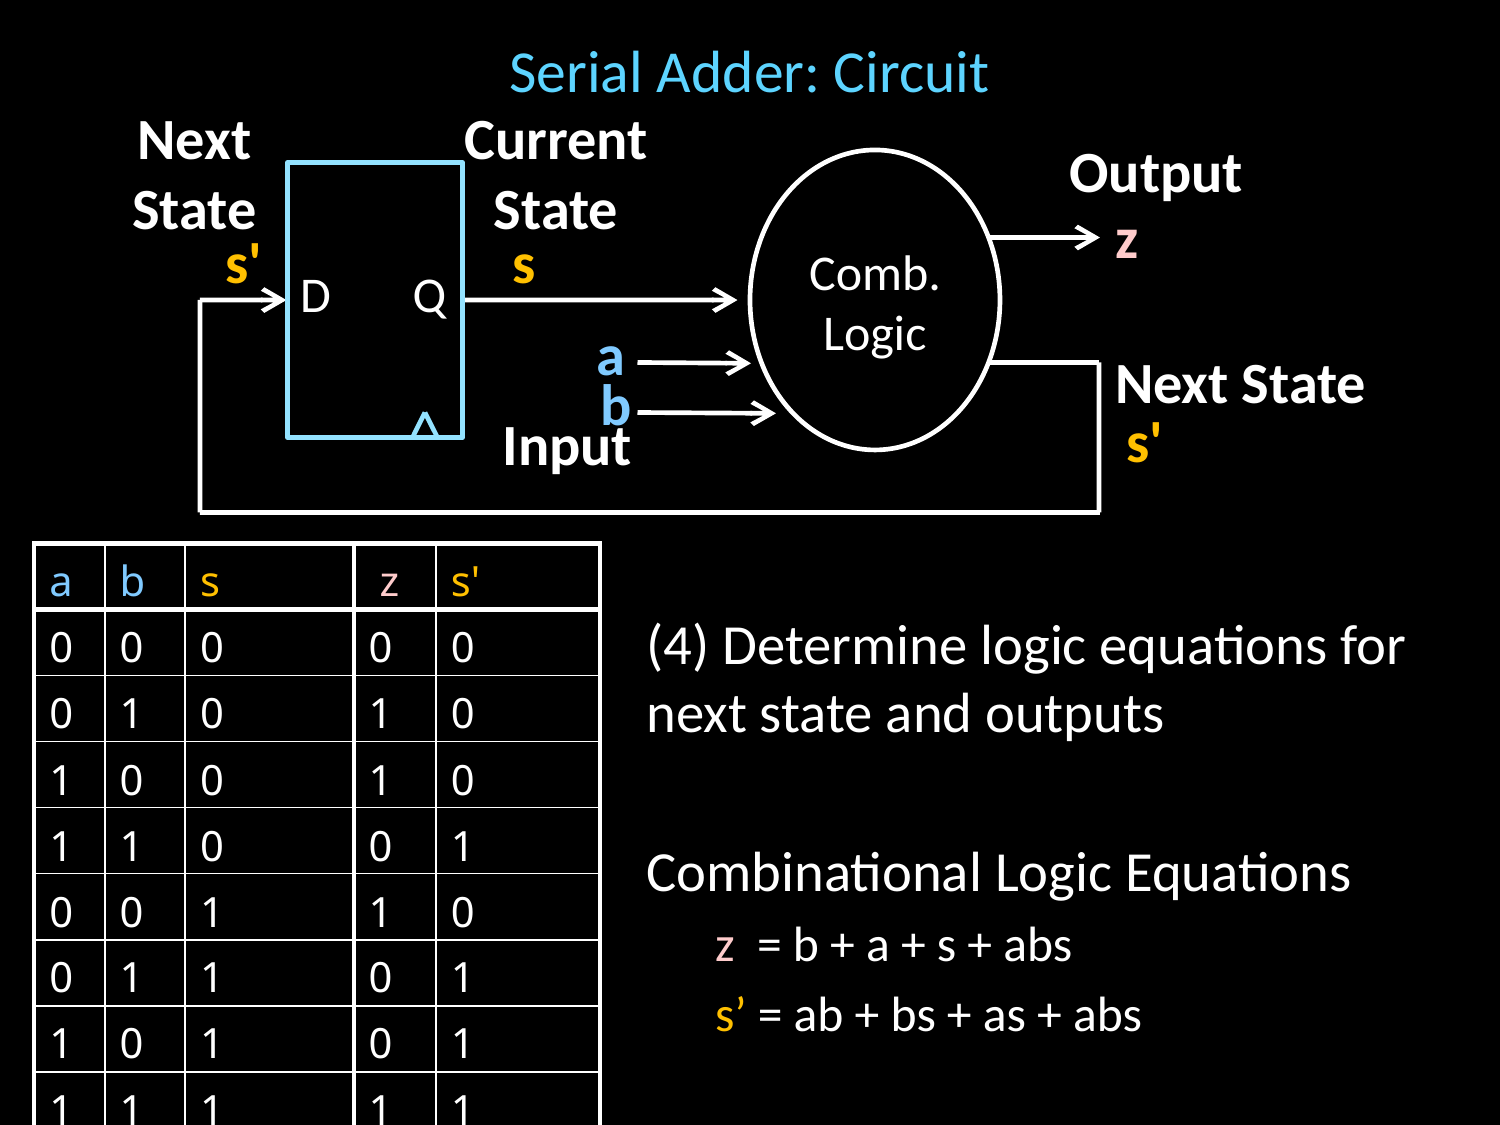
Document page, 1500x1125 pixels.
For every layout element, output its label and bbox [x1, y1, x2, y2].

table_cell [186, 742, 352, 807]
table_header [437, 546, 598, 607]
table_cell [356, 874, 435, 939]
table_cell [356, 742, 435, 807]
table_header [106, 546, 184, 607]
table_cell [437, 1007, 598, 1071]
table_cell [36, 941, 104, 1005]
table_cell [36, 874, 104, 939]
table_cell [106, 941, 184, 1005]
table_cell [356, 612, 435, 675]
table_cell [186, 1007, 352, 1071]
table_cell [356, 1007, 435, 1071]
text_box [63, 93, 1413, 513]
table_cell [106, 1073, 184, 1125]
table_cell [437, 874, 598, 939]
table_cell [437, 808, 598, 873]
table_cell [437, 612, 598, 675]
table_cell [106, 742, 184, 807]
table_cell [36, 742, 104, 807]
table_cell [36, 1007, 104, 1071]
table_cell [437, 1073, 598, 1125]
table_cell [36, 676, 104, 741]
table_cell [36, 1073, 104, 1125]
table_cell [437, 742, 598, 807]
table_cell [106, 874, 184, 939]
table_cell [356, 676, 435, 741]
table_cell [36, 808, 104, 873]
table_cell [36, 612, 104, 675]
table_cell [106, 676, 184, 741]
table_cell [106, 808, 184, 873]
table_header [356, 546, 435, 607]
text_box [487, 316, 776, 486]
table_cell [356, 808, 435, 873]
table_cell [186, 1073, 352, 1125]
table_cell [106, 1007, 184, 1071]
table_cell [356, 1073, 435, 1125]
table_cell [186, 941, 352, 1005]
title [37, 24, 1463, 113]
table_cell [186, 612, 352, 675]
text_box [999, 126, 1313, 271]
table_cell [186, 874, 352, 939]
table_cell [106, 612, 184, 675]
table_header [186, 546, 352, 607]
table_cell [356, 941, 435, 1005]
table_header [36, 546, 104, 607]
table_cell [186, 676, 352, 741]
table_cell [186, 808, 352, 873]
table_cell [437, 676, 598, 741]
table_cell [437, 941, 598, 1005]
